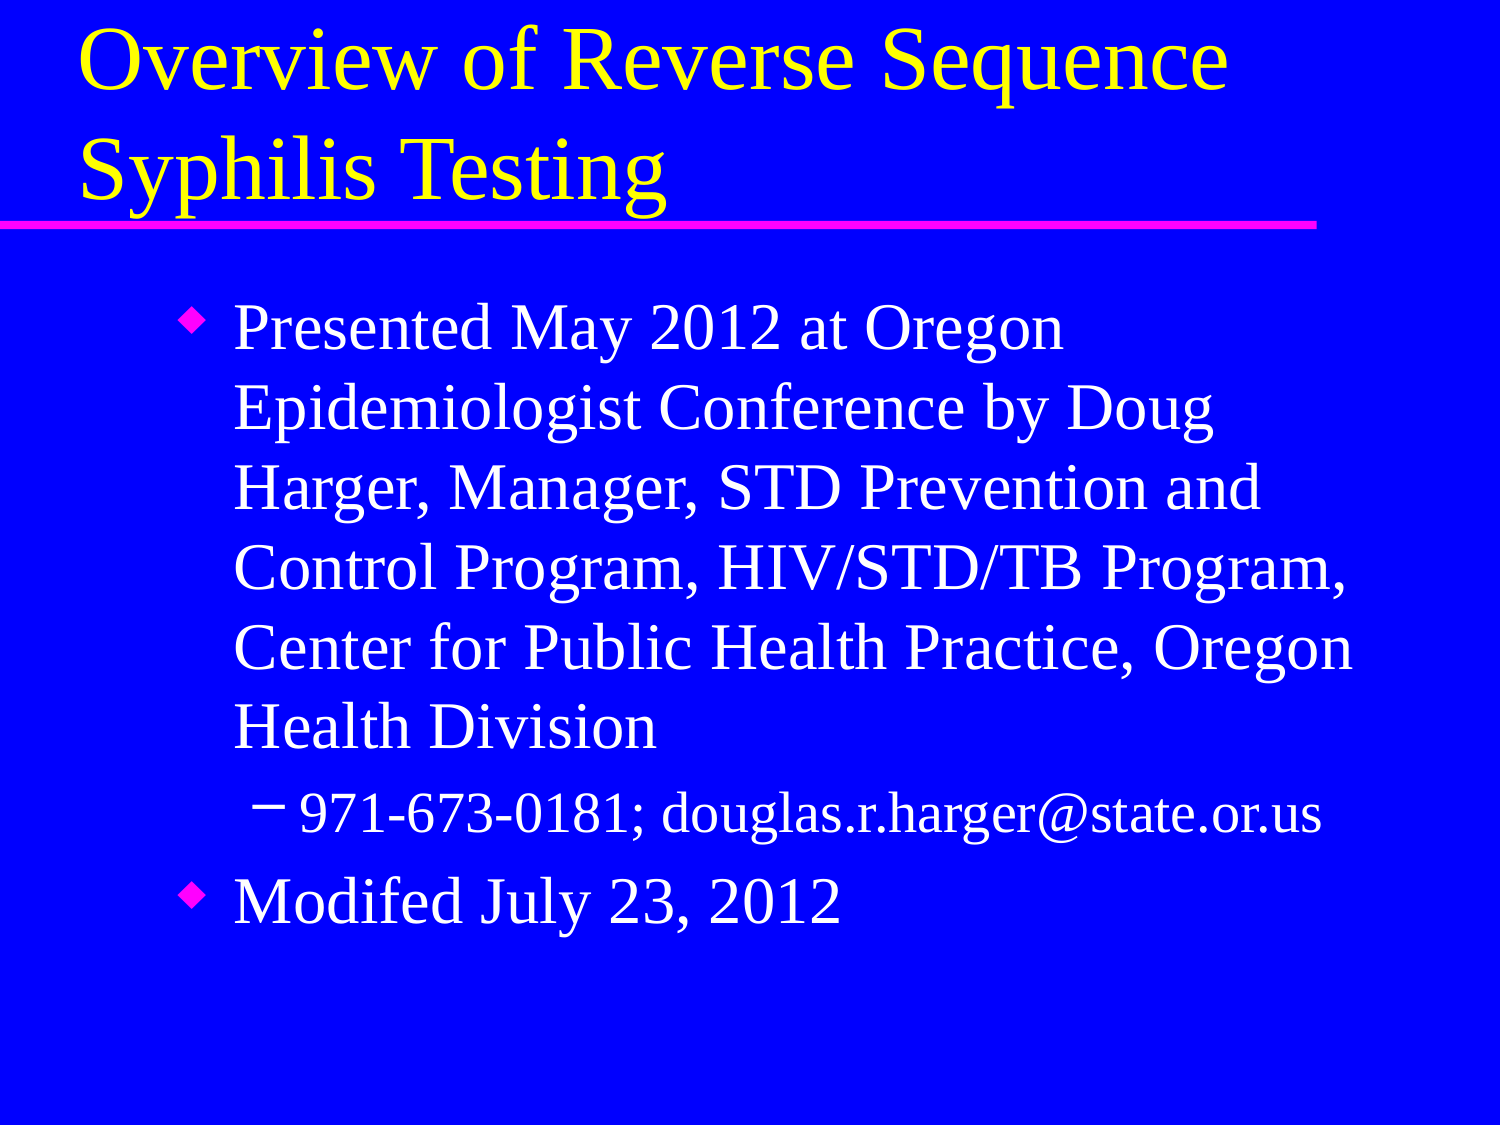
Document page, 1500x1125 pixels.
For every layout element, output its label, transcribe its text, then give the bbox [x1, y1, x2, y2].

list Presented May 2012 at Oregon Epidemiologist Conference by Doug Harger, Manager, STD Prevention and Control Program, HIV/STD/TB Program, Center for Public Health Practice, Oregon Health Division 971-673-0181; douglas.r.harger@state.or.us Modifed July 23, 2012 [162, 274, 1431, 951]
title Overview of Reverse Sequence Syphilis Testing [62, 43, 1338, 226]
